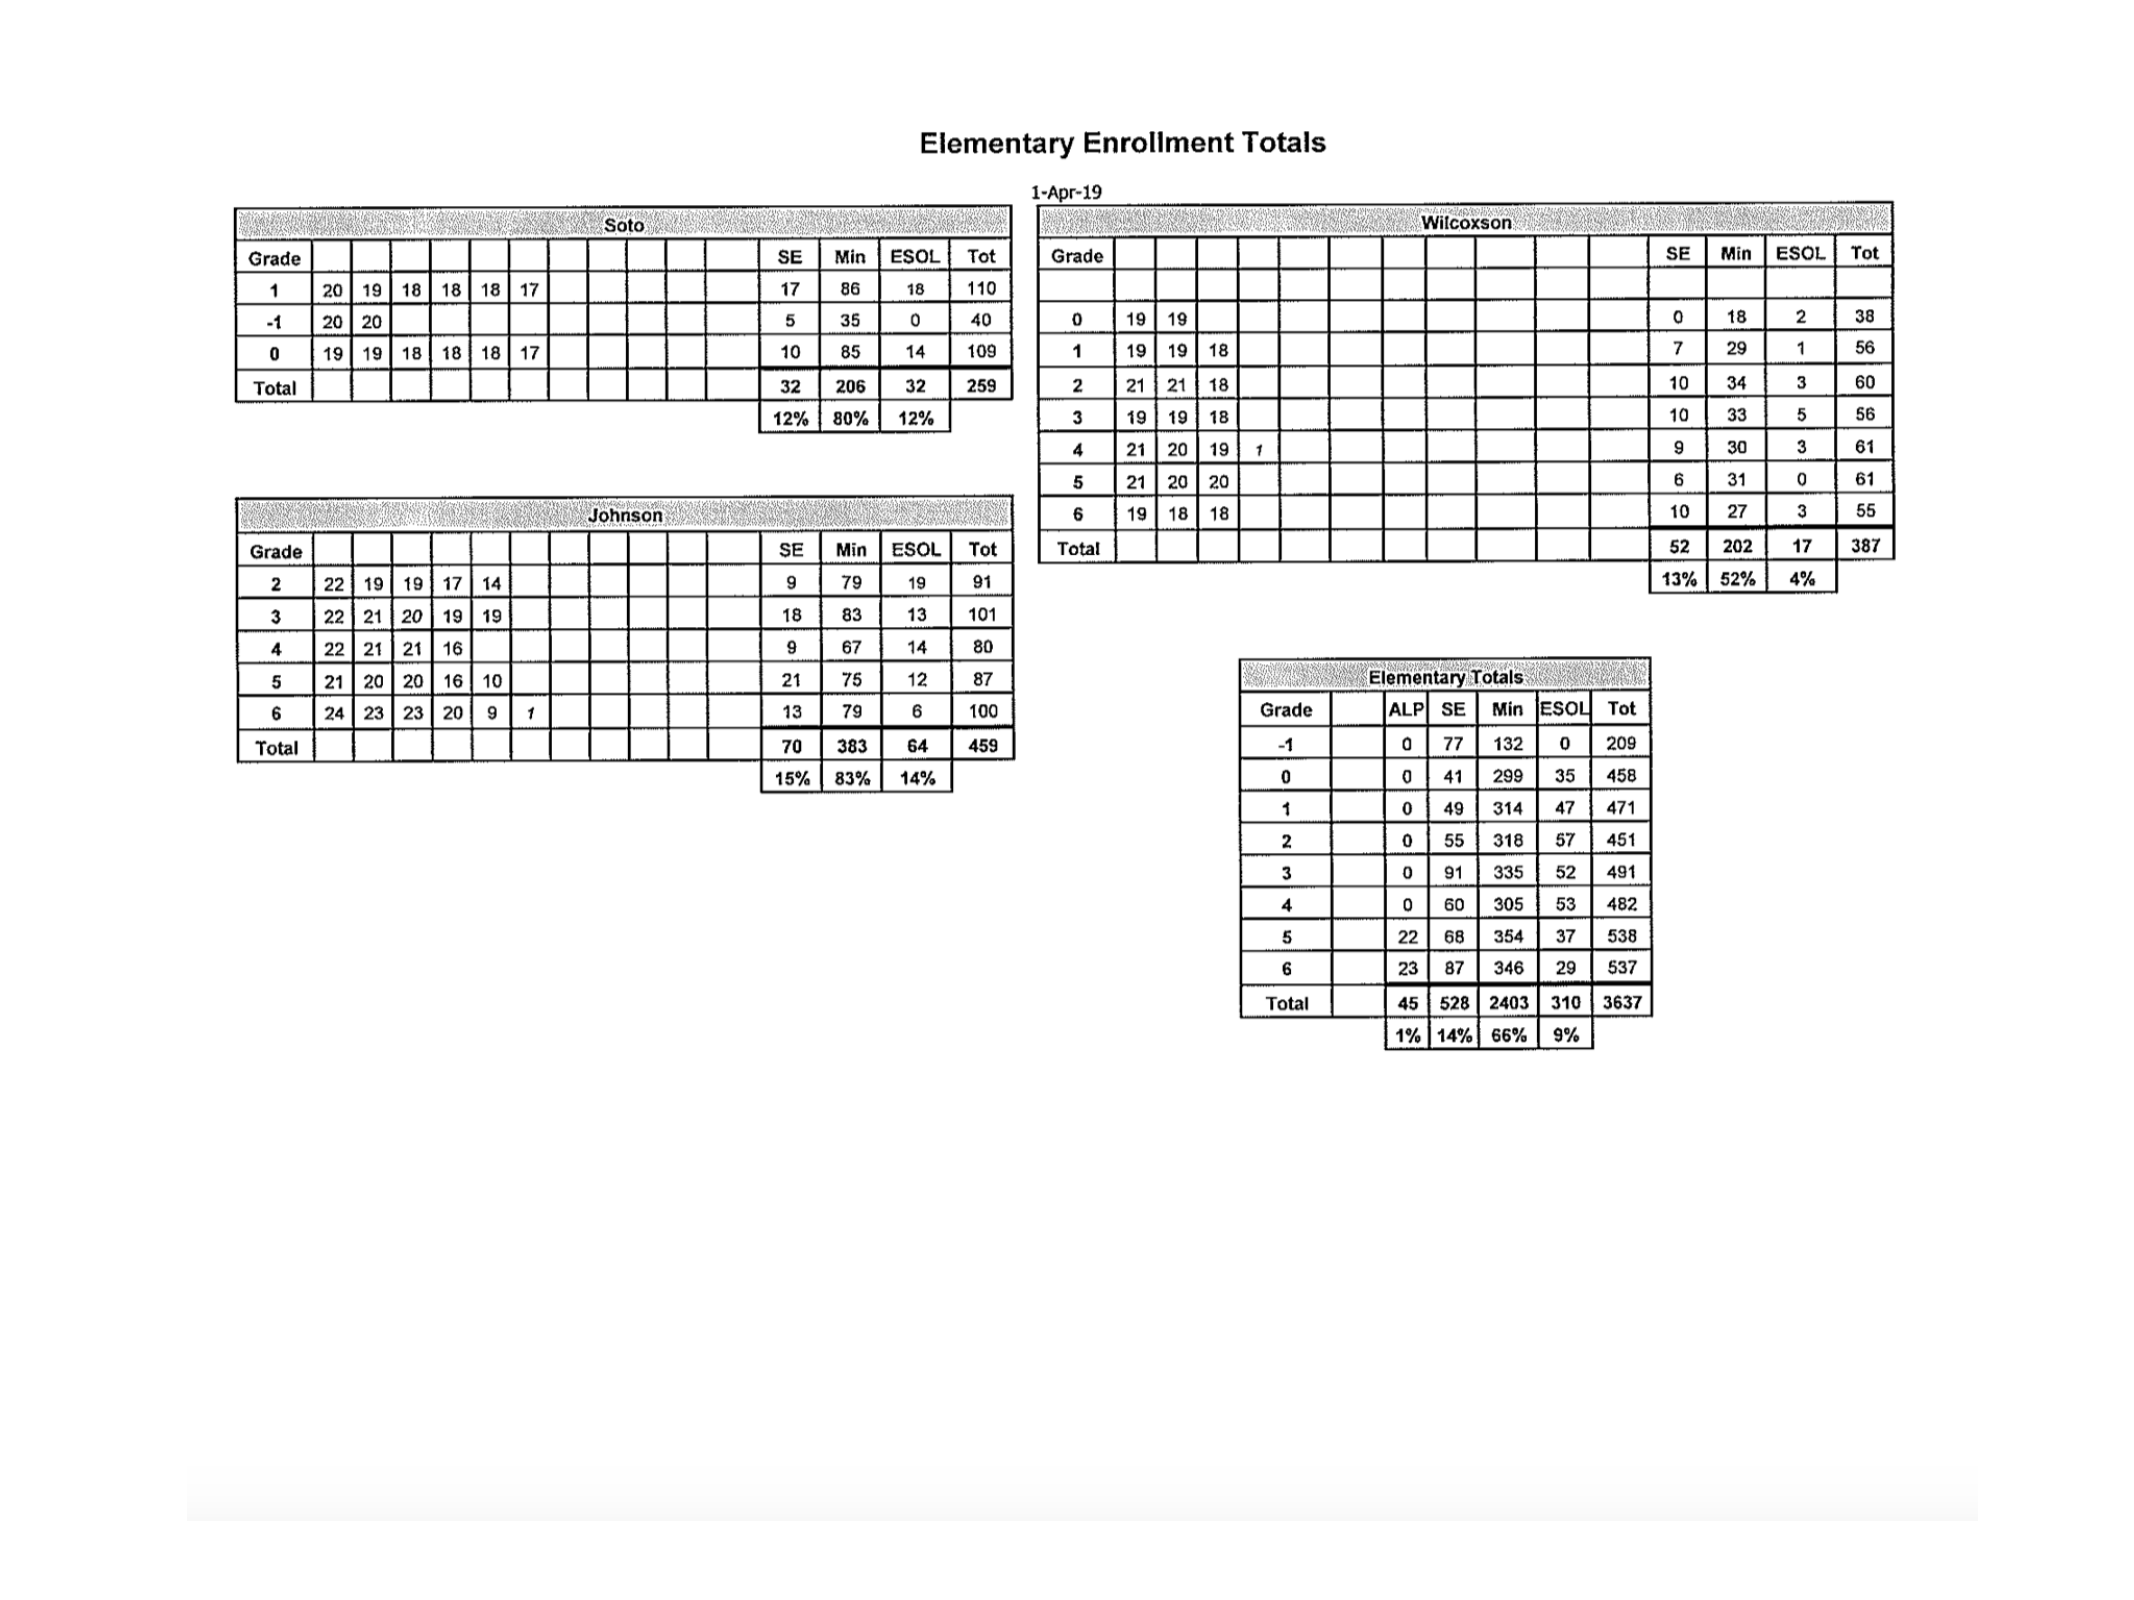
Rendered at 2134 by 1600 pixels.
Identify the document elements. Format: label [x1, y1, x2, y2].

picture [187, 78, 1978, 1521]
